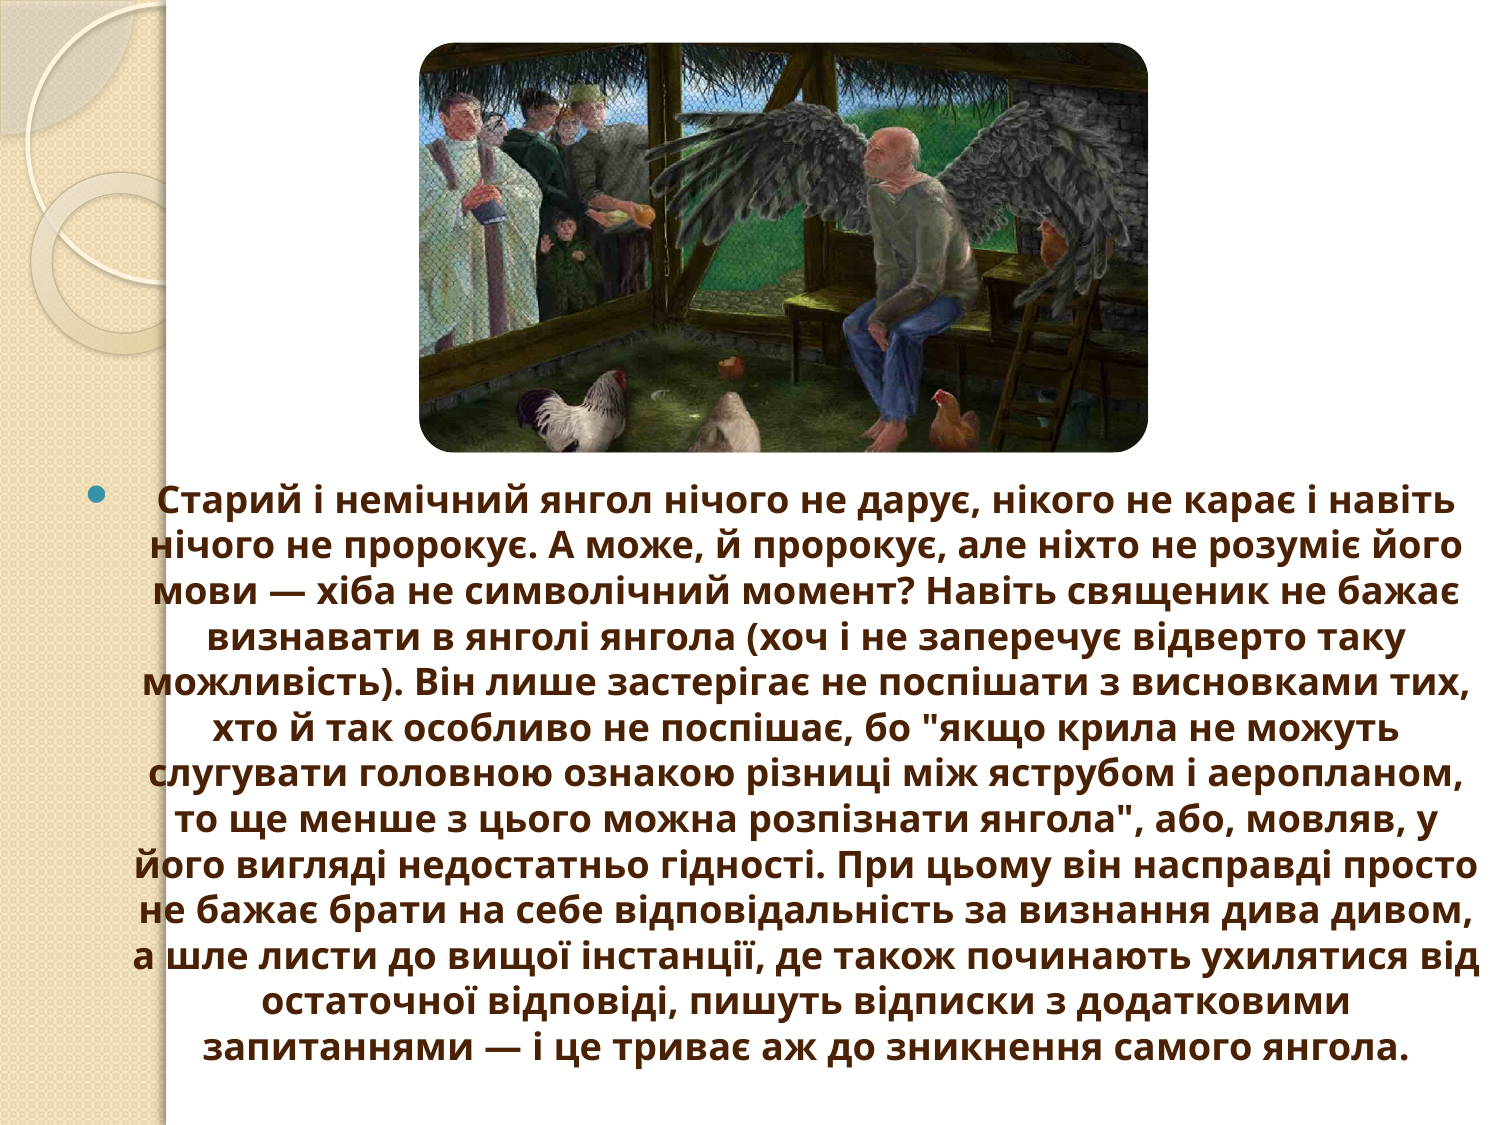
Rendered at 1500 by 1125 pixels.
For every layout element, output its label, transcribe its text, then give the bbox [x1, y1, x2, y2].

list Старий і немічний янгол нічого не дарує, нікого не карає і навіть нічого не пророкує. А може, й пророкує, але ніхто не розуміє його мови — хіба не символічний момент? Навіть священик не бажає визнавати в янголі янгола (хоч і не заперечує відверто таку можливість). Він лише застерігає не поспішати з висновками тих, хто й так особливо не поспішає, бо "якщо крила не можуть слугувати головною ознакою різниці між яструбом і аеропланом, то ще менше з цього можна розпізнати янгола", або, мовляв, у його вигляді недостатньо гідності. При цьому він насправді просто не бажає брати на себе відповідальність за визнання дива дивом, а шле листи до вищої інстанції, де також починають ухилятися від остаточної відповіді, пишуть відписки з додатковими запитаннями — і це триває аж до зникнення самого янгола. [64, 468, 1500, 1125]
picture [418, 42, 1149, 453]
